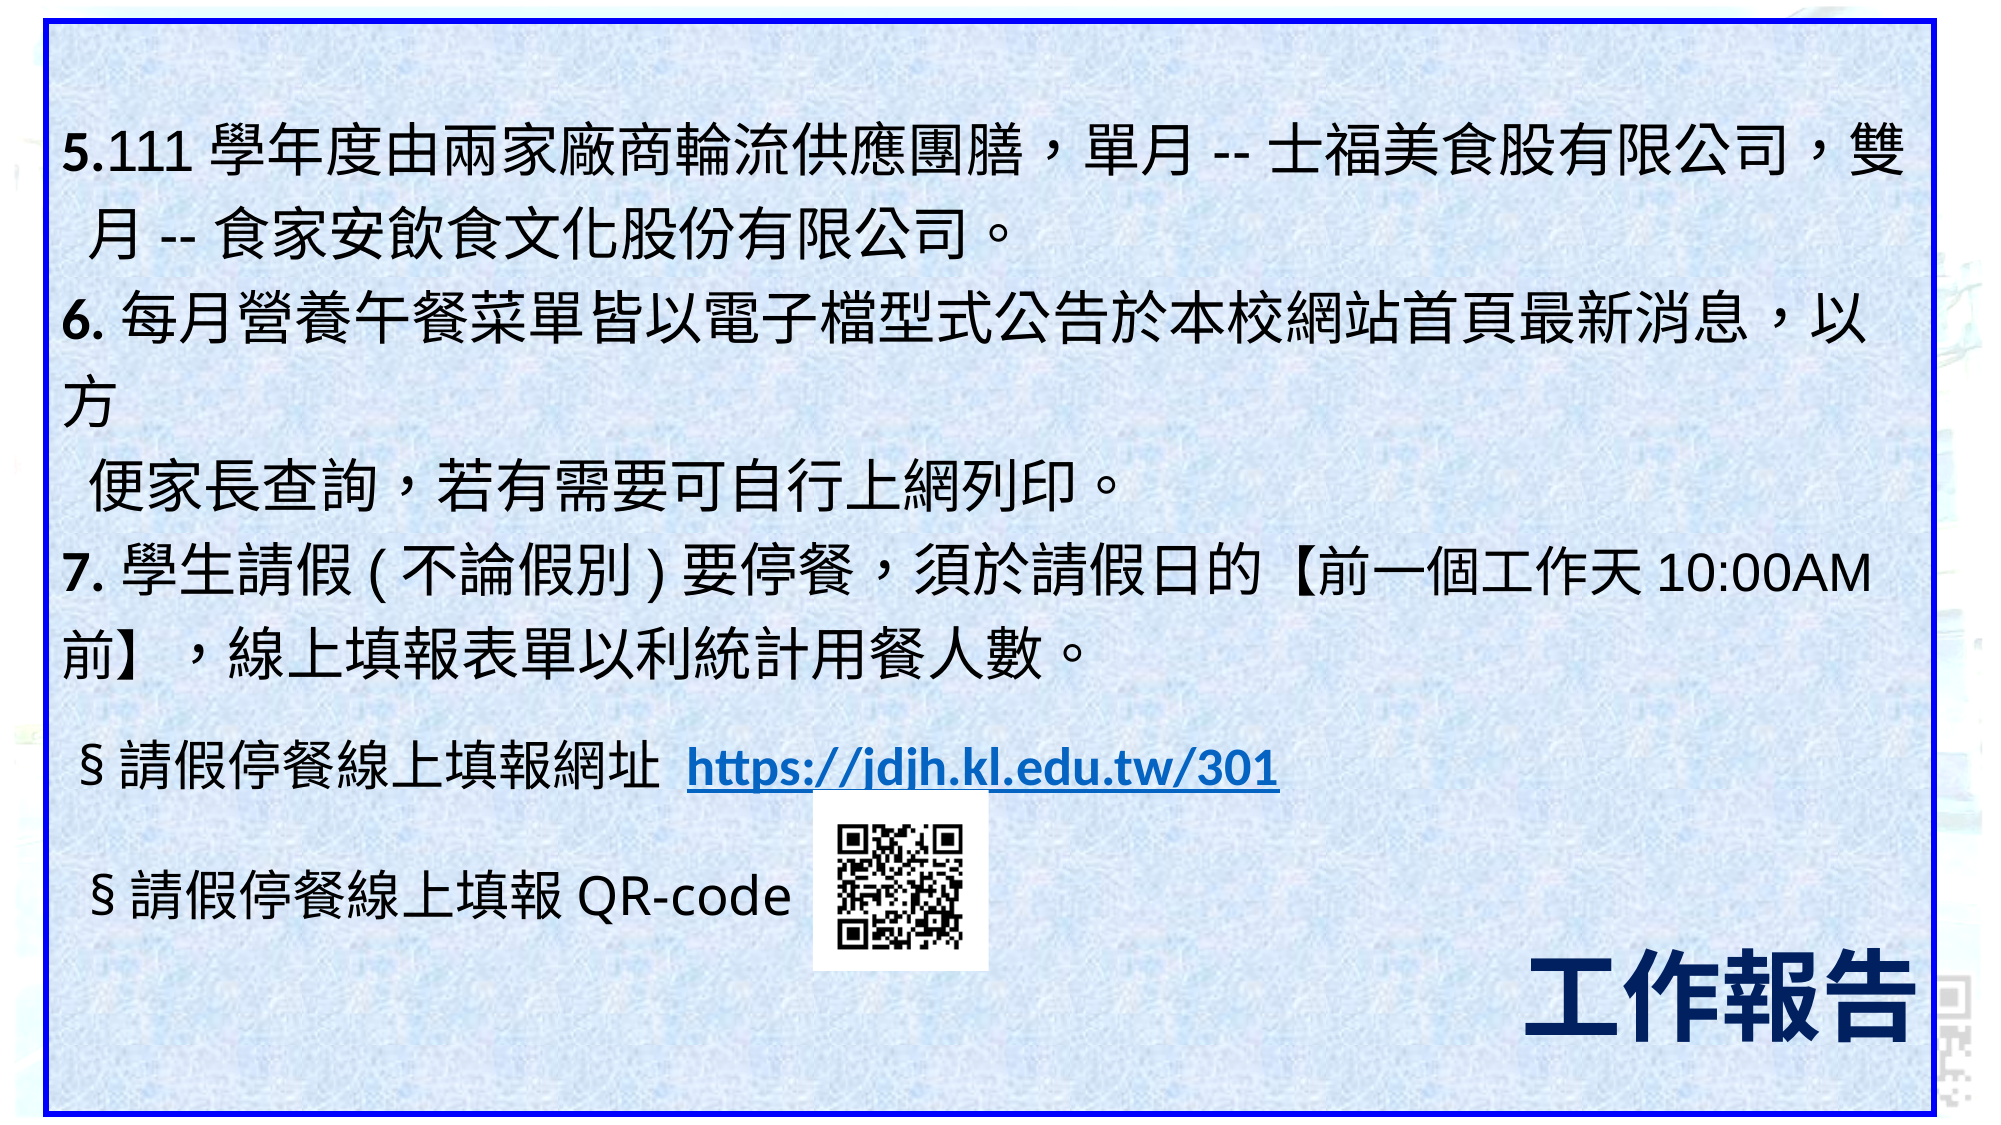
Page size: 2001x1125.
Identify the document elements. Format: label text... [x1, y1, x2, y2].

text_box 5.111學年度由兩家廠商輪流供應團膳，單月--士福美食股有限公司，雙 月--食家安飲食文化股份有限公司。 6.每月營養午餐菜單皆以電子檔型式公告於本校網站首頁最新消息，以方 便家長查詢，若有需要可自行上網列印。 7.學生請假(不論假別)要停餐，須於請假日的【前一個工作天10:00AM前】，線上填報表單以利統計用餐人數。 §請假停餐線上填報網址 https://jdjh.kl.edu.tw/301 §請假停餐線上填報QR-code [45, 20, 1935, 1115]
text_box 工作報告 [1506, 925, 1947, 1061]
picture [812, 790, 989, 971]
